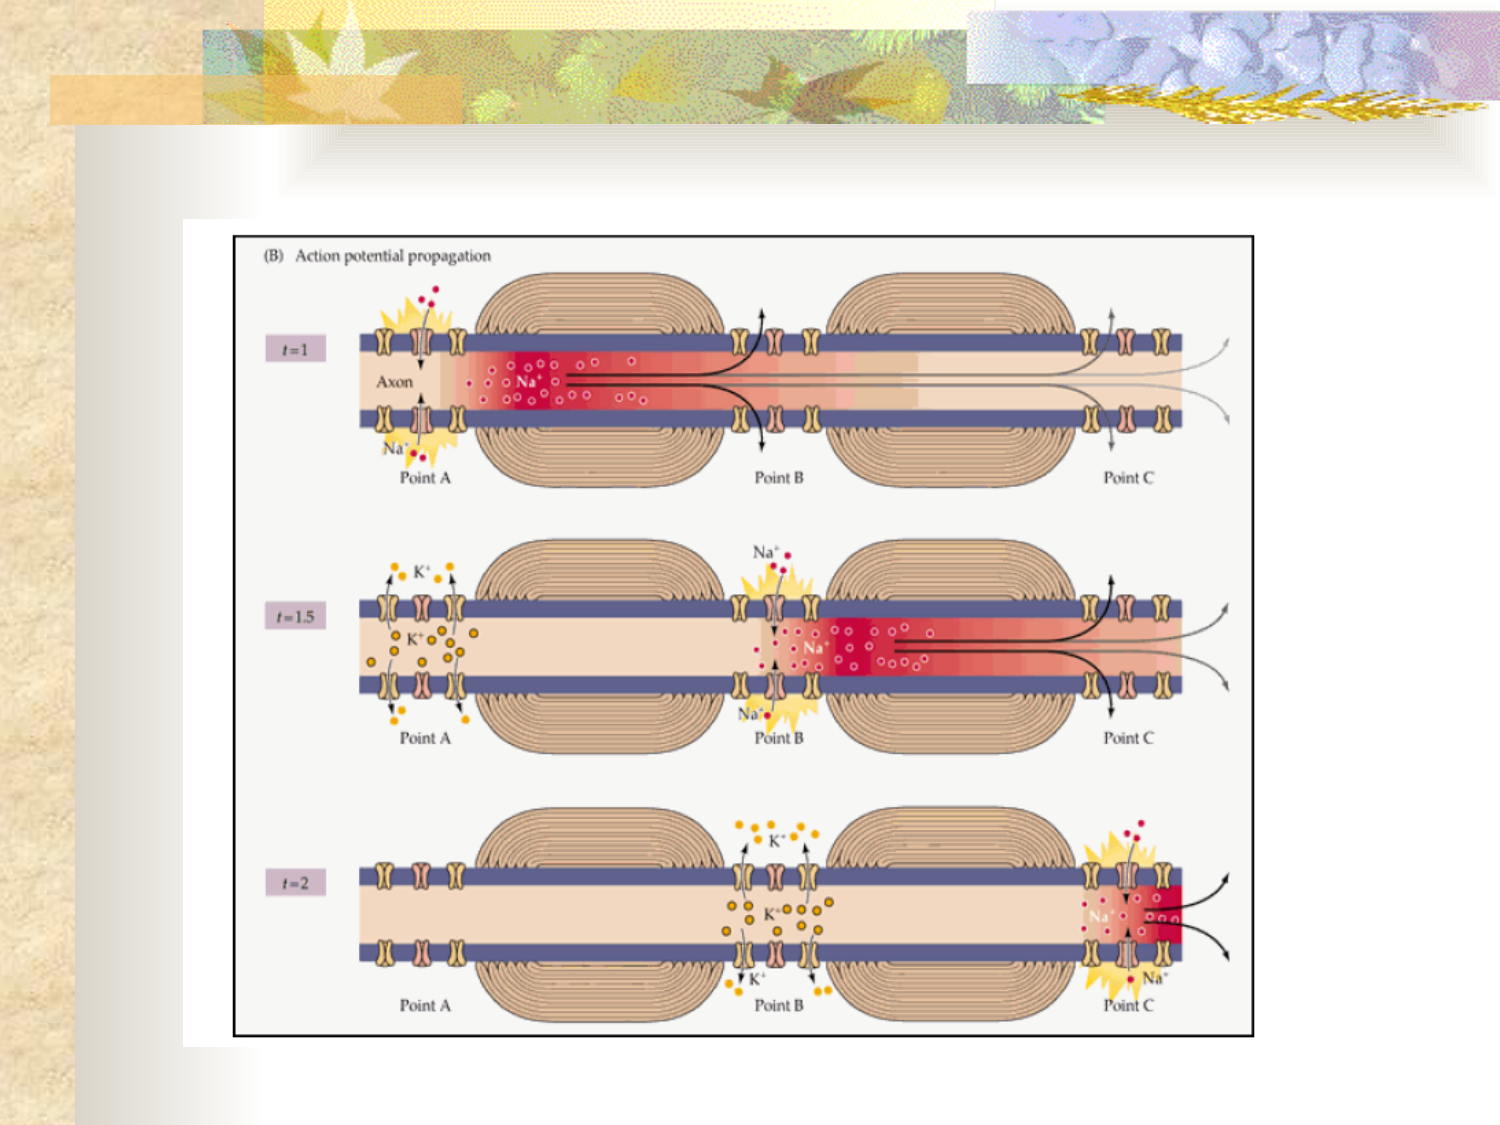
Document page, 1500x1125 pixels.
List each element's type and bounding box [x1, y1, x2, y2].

list [182, 219, 1294, 1047]
picture [0, 0, 1500, 1125]
